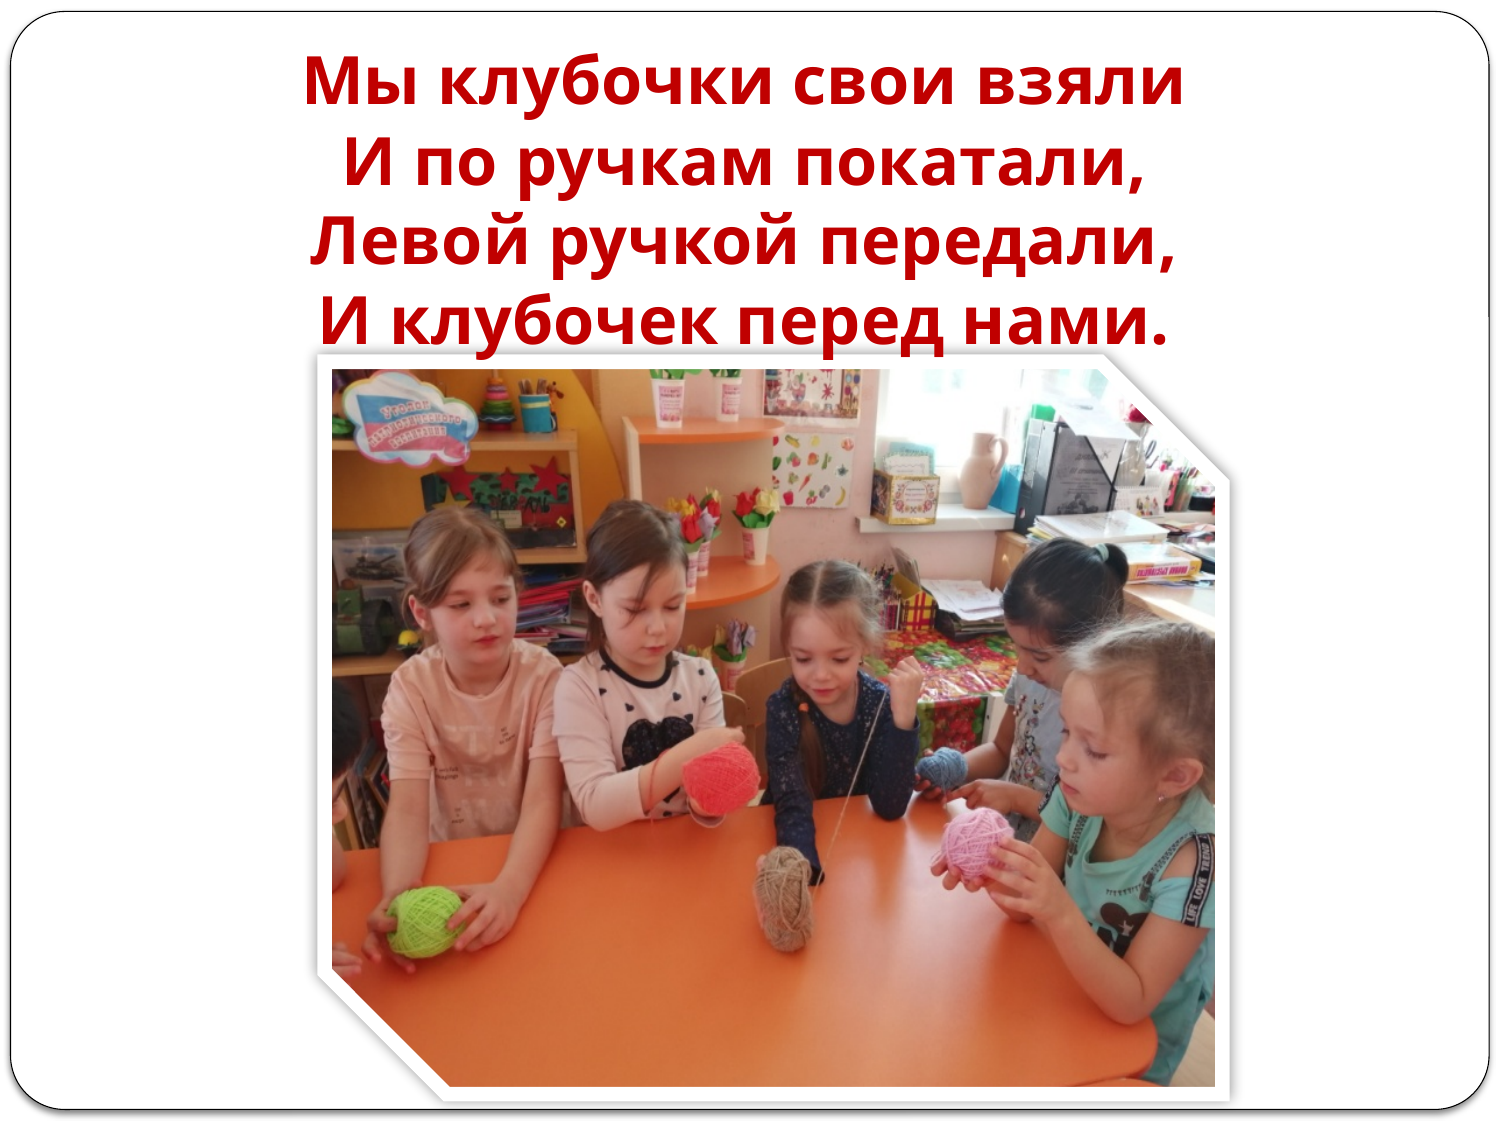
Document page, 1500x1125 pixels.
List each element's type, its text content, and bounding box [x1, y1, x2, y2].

text_box Мы клубочки свои взяли И по ручкам покатали, Левой ручкой передали, И клубочек перед нами. [100, 30, 1388, 366]
picture [324, 361, 1223, 1095]
